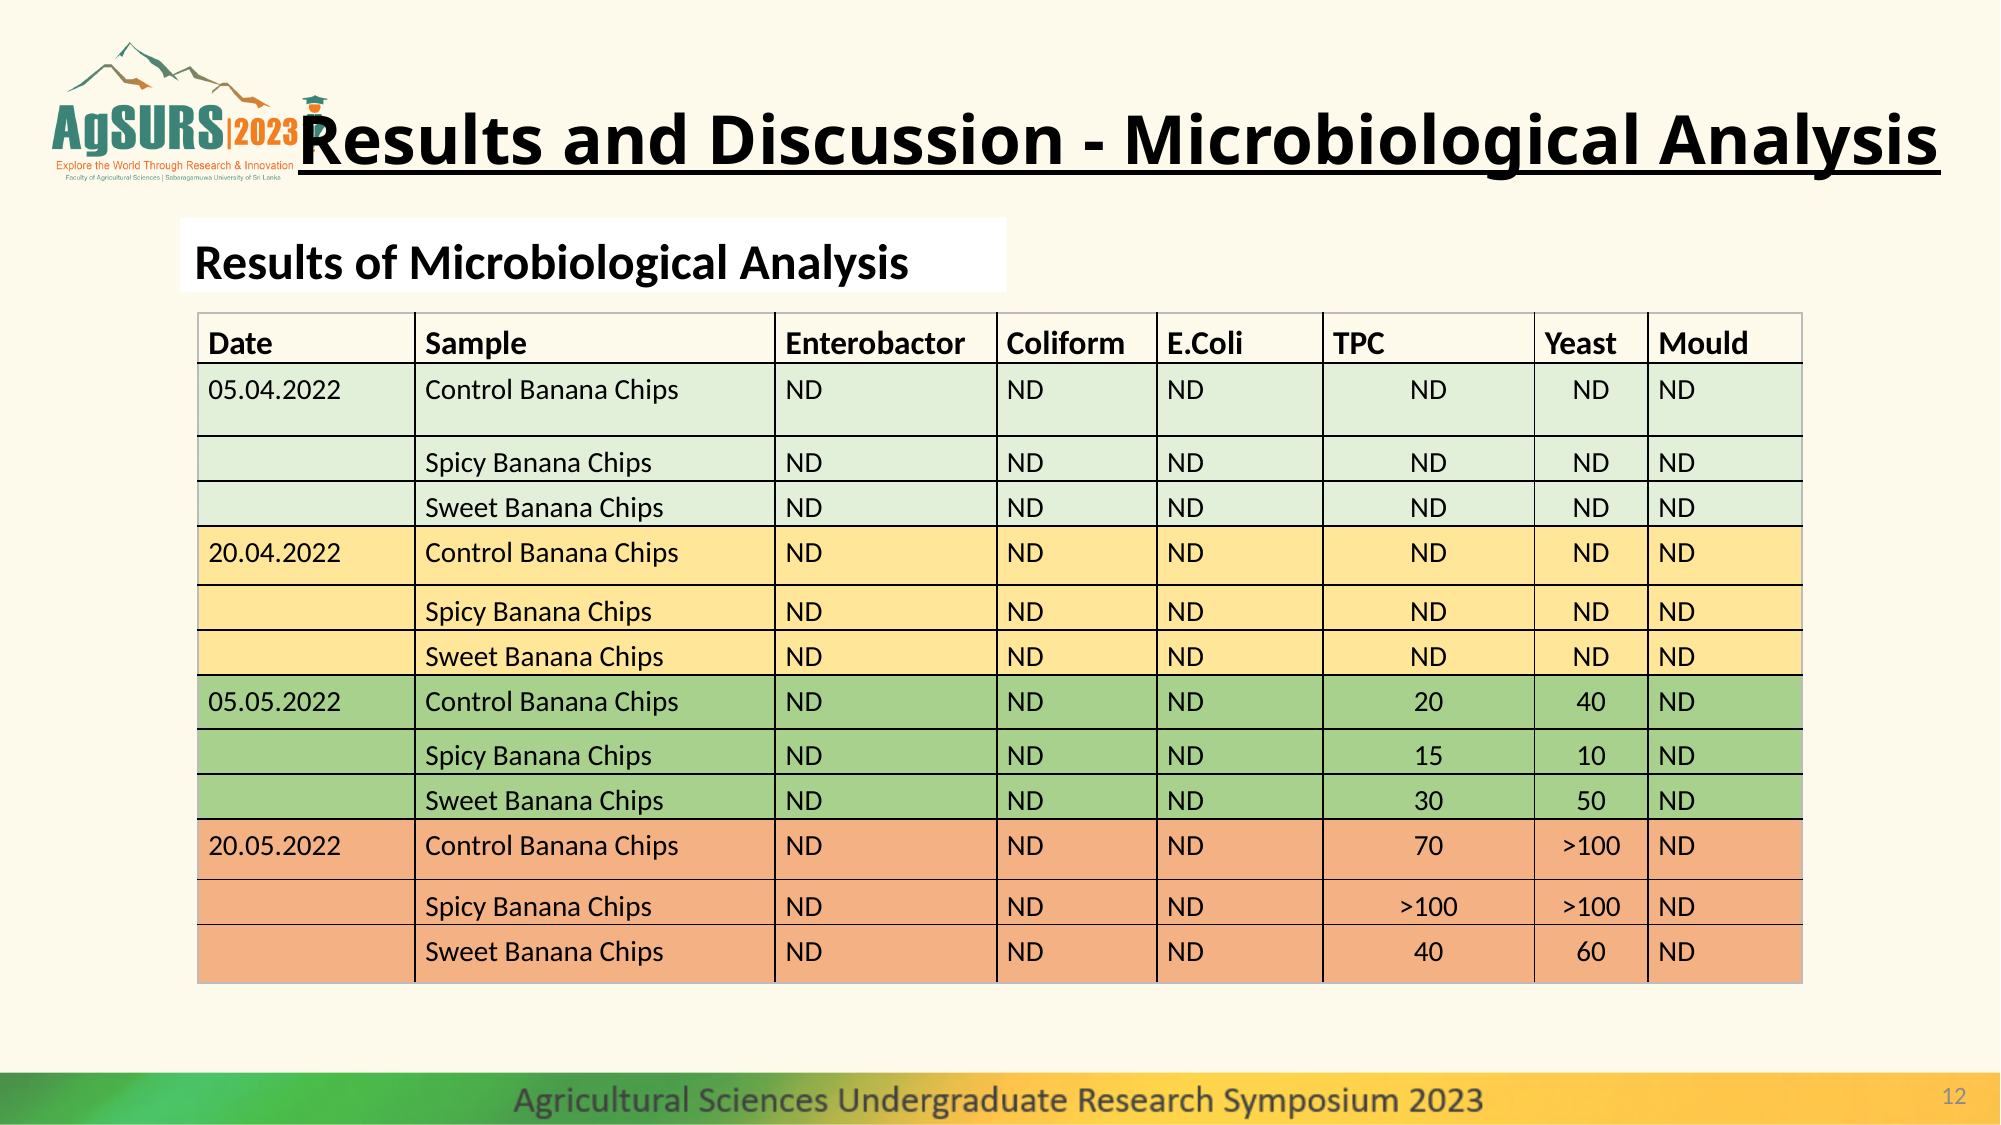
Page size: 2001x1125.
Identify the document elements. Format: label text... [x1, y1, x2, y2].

table_cell ND [998, 775, 1156, 818]
table_cell [199, 730, 414, 773]
table_cell ND [1649, 631, 1801, 674]
table_cell ND [1649, 527, 1801, 584]
table_cell Spicy Banana Chips [416, 730, 774, 773]
table_cell ND [998, 437, 1156, 480]
table_cell 70 [1324, 820, 1534, 879]
table_cell ND [776, 775, 996, 818]
table_cell ND [776, 676, 996, 728]
table_cell ND [1649, 586, 1801, 629]
table_cell [199, 775, 414, 818]
table_cell ND [776, 364, 996, 435]
table_cell ND [1535, 527, 1647, 584]
table_cell [199, 586, 414, 629]
table_cell 20.05.2022 [199, 820, 414, 879]
table_cell Spicy Banana Chips [416, 437, 774, 480]
table_cell ND [998, 820, 1156, 879]
table_cell 10 [1535, 730, 1647, 773]
table_cell ND [1649, 482, 1801, 525]
table_header Yeast [1535, 314, 1647, 362]
table_cell ND [1158, 482, 1322, 525]
table_cell 40 [1535, 676, 1647, 728]
table_cell [199, 880, 414, 924]
table_cell ND [776, 437, 996, 480]
table_cell [199, 925, 414, 982]
table_cell ND [1324, 364, 1534, 435]
table_cell 05.04.2022 [199, 364, 414, 435]
table_cell Sweet Banana Chips [416, 631, 774, 674]
table_cell 05.05.2022 [199, 676, 414, 728]
table_cell 20 [1324, 676, 1534, 728]
text_box Results of Microbiological Analysis [179, 217, 1007, 293]
table_cell ND [1158, 437, 1322, 480]
table_cell Spicy Banana Chips [416, 880, 774, 924]
table_header Sample [416, 314, 774, 362]
table_cell 50 [1535, 775, 1647, 818]
table_cell ND [1649, 820, 1801, 879]
table_cell ND [1158, 527, 1322, 584]
table_cell ND [1158, 586, 1322, 629]
table_cell ND [1158, 775, 1322, 818]
table_cell Control Banana Chips [416, 364, 774, 435]
table_header Coliform [998, 314, 1156, 362]
table_cell ND [1158, 880, 1322, 924]
title Results and Discussion - Microbiological Analysis [256, 75, 1982, 293]
table_cell >100 [1535, 820, 1647, 879]
table_cell ND [776, 527, 996, 584]
table_cell ND [1649, 676, 1801, 728]
table_cell Sweet Banana Chips [416, 775, 774, 818]
table_cell ND [998, 676, 1156, 728]
table_cell [199, 437, 414, 480]
table_cell ND [776, 880, 996, 924]
table_cell ND [1158, 820, 1322, 879]
table_cell 40 [1324, 925, 1534, 982]
table_cell >100 [1324, 880, 1534, 924]
table_cell ND [1324, 437, 1534, 480]
table_cell ND [776, 631, 996, 674]
picture [0, 0, 2000, 1125]
table_cell ND [1649, 730, 1801, 773]
table_cell ND [1324, 527, 1534, 584]
table_cell ND [1535, 482, 1647, 525]
table_cell 20.04.2022 [199, 527, 414, 584]
table_cell [199, 482, 414, 525]
table_cell ND [1649, 437, 1801, 480]
table_header Enterobactor [776, 314, 996, 362]
table_cell 60 [1535, 925, 1647, 982]
table_cell ND [1535, 364, 1647, 435]
table_cell ND [776, 925, 996, 982]
table_cell ND [1649, 925, 1801, 982]
table_cell ND [998, 925, 1156, 982]
table_cell ND [776, 586, 996, 629]
table_header TPC [1324, 314, 1534, 362]
table_cell ND [776, 482, 996, 525]
table_cell 15 [1324, 730, 1534, 773]
table_cell ND [1649, 364, 1801, 435]
table_cell ND [998, 527, 1156, 584]
table_cell ND [1158, 364, 1322, 435]
table_cell Control Banana Chips [416, 527, 774, 584]
slide_number 12 [1531, 1065, 1982, 1125]
table_cell ND [998, 482, 1156, 525]
table_cell ND [998, 880, 1156, 924]
table_header Date [199, 314, 414, 362]
table_cell Sweet Banana Chips [416, 925, 774, 982]
table_cell ND [1158, 925, 1322, 982]
table_cell ND [1324, 631, 1534, 674]
table_header Mould [1649, 314, 1801, 362]
table_cell Sweet Banana Chips [416, 482, 774, 525]
table_cell ND [1324, 482, 1534, 525]
table_cell [199, 631, 414, 674]
table_cell >100 [1535, 880, 1647, 924]
table_cell ND [1158, 730, 1322, 773]
table_cell ND [998, 730, 1156, 773]
table_cell ND [776, 730, 996, 773]
table_cell ND [1324, 586, 1534, 629]
table_cell Control Banana Chips [416, 676, 774, 728]
table_cell ND [1158, 676, 1322, 728]
table_cell ND [1649, 775, 1801, 818]
table_header E.Coli [1158, 314, 1322, 362]
table_cell ND [998, 631, 1156, 674]
table_cell ND [1535, 437, 1647, 480]
table_cell 30 [1324, 775, 1534, 818]
table_cell Spicy Banana Chips [416, 586, 774, 629]
table_cell ND [1158, 631, 1322, 674]
table_cell Control Banana Chips [416, 820, 774, 879]
table_cell ND [1535, 586, 1647, 629]
table_cell ND [1649, 880, 1801, 924]
table_cell ND [1535, 631, 1647, 674]
table_cell ND [998, 586, 1156, 629]
table_cell ND [998, 364, 1156, 435]
table_cell ND [776, 820, 996, 879]
